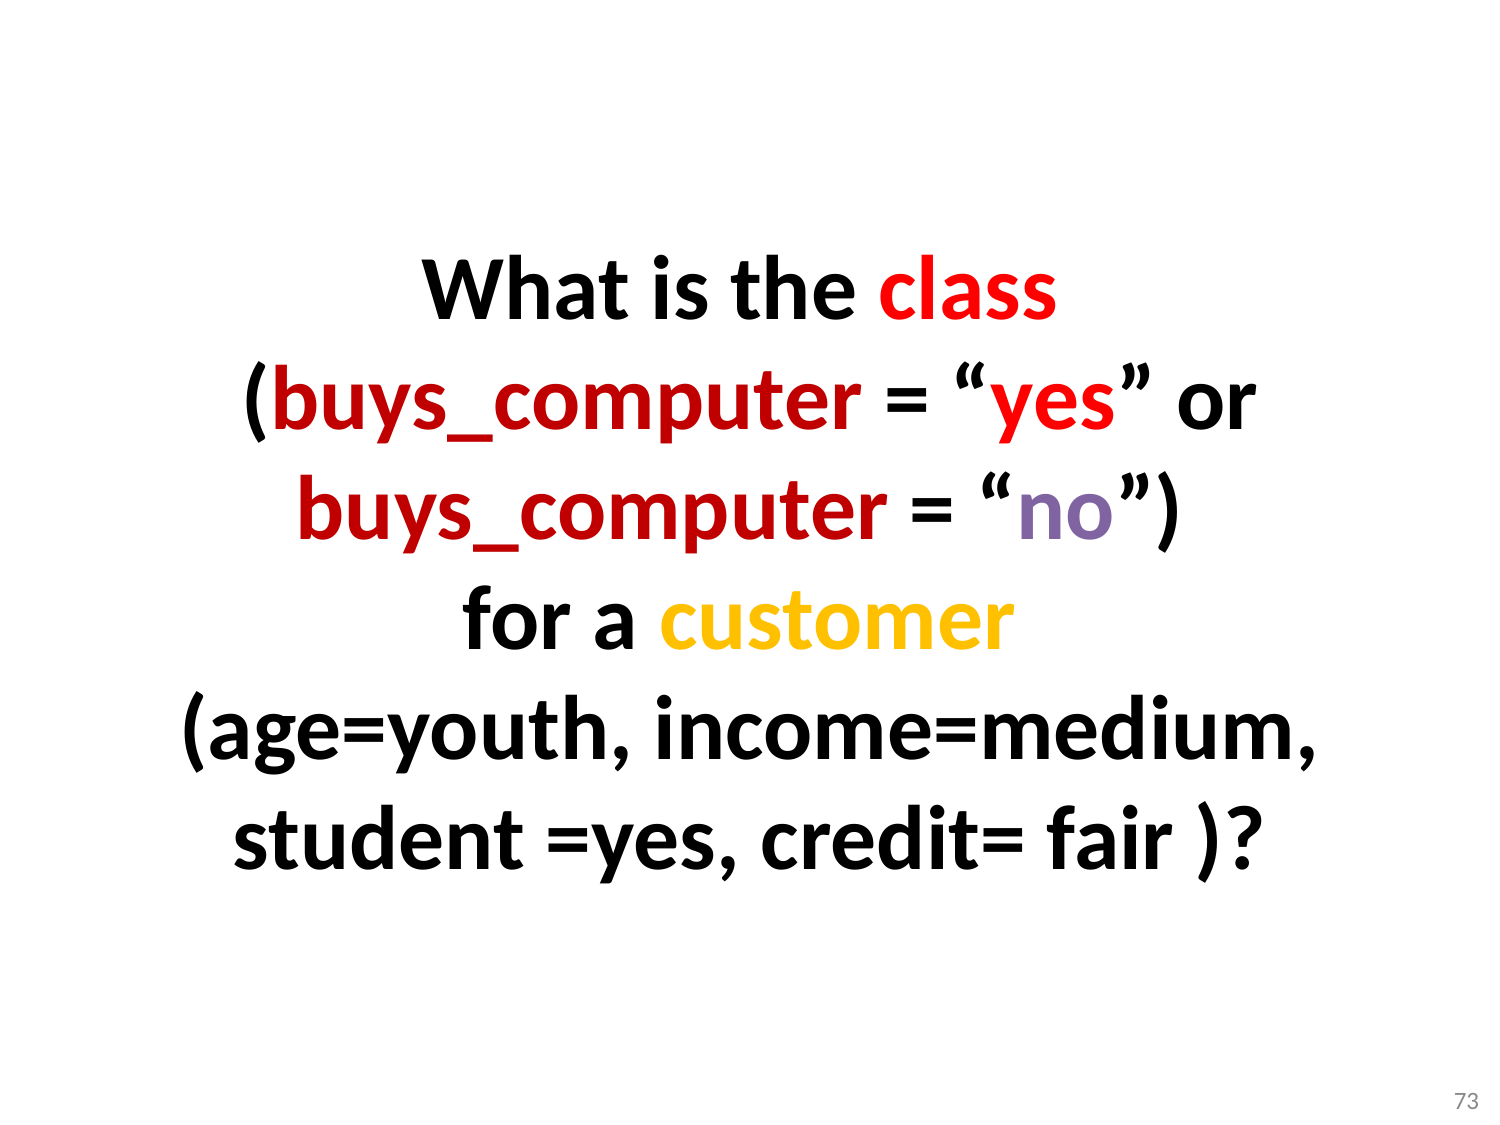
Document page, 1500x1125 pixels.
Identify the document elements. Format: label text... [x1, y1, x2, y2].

title What is the class (buys_computer = “yes” or buys_computer = “no”) for a customer (age=youth, income=medium, student =yes, credit= fair )? [75, 45, 1425, 1071]
slide_number 73 [1144, 1069, 1495, 1125]
